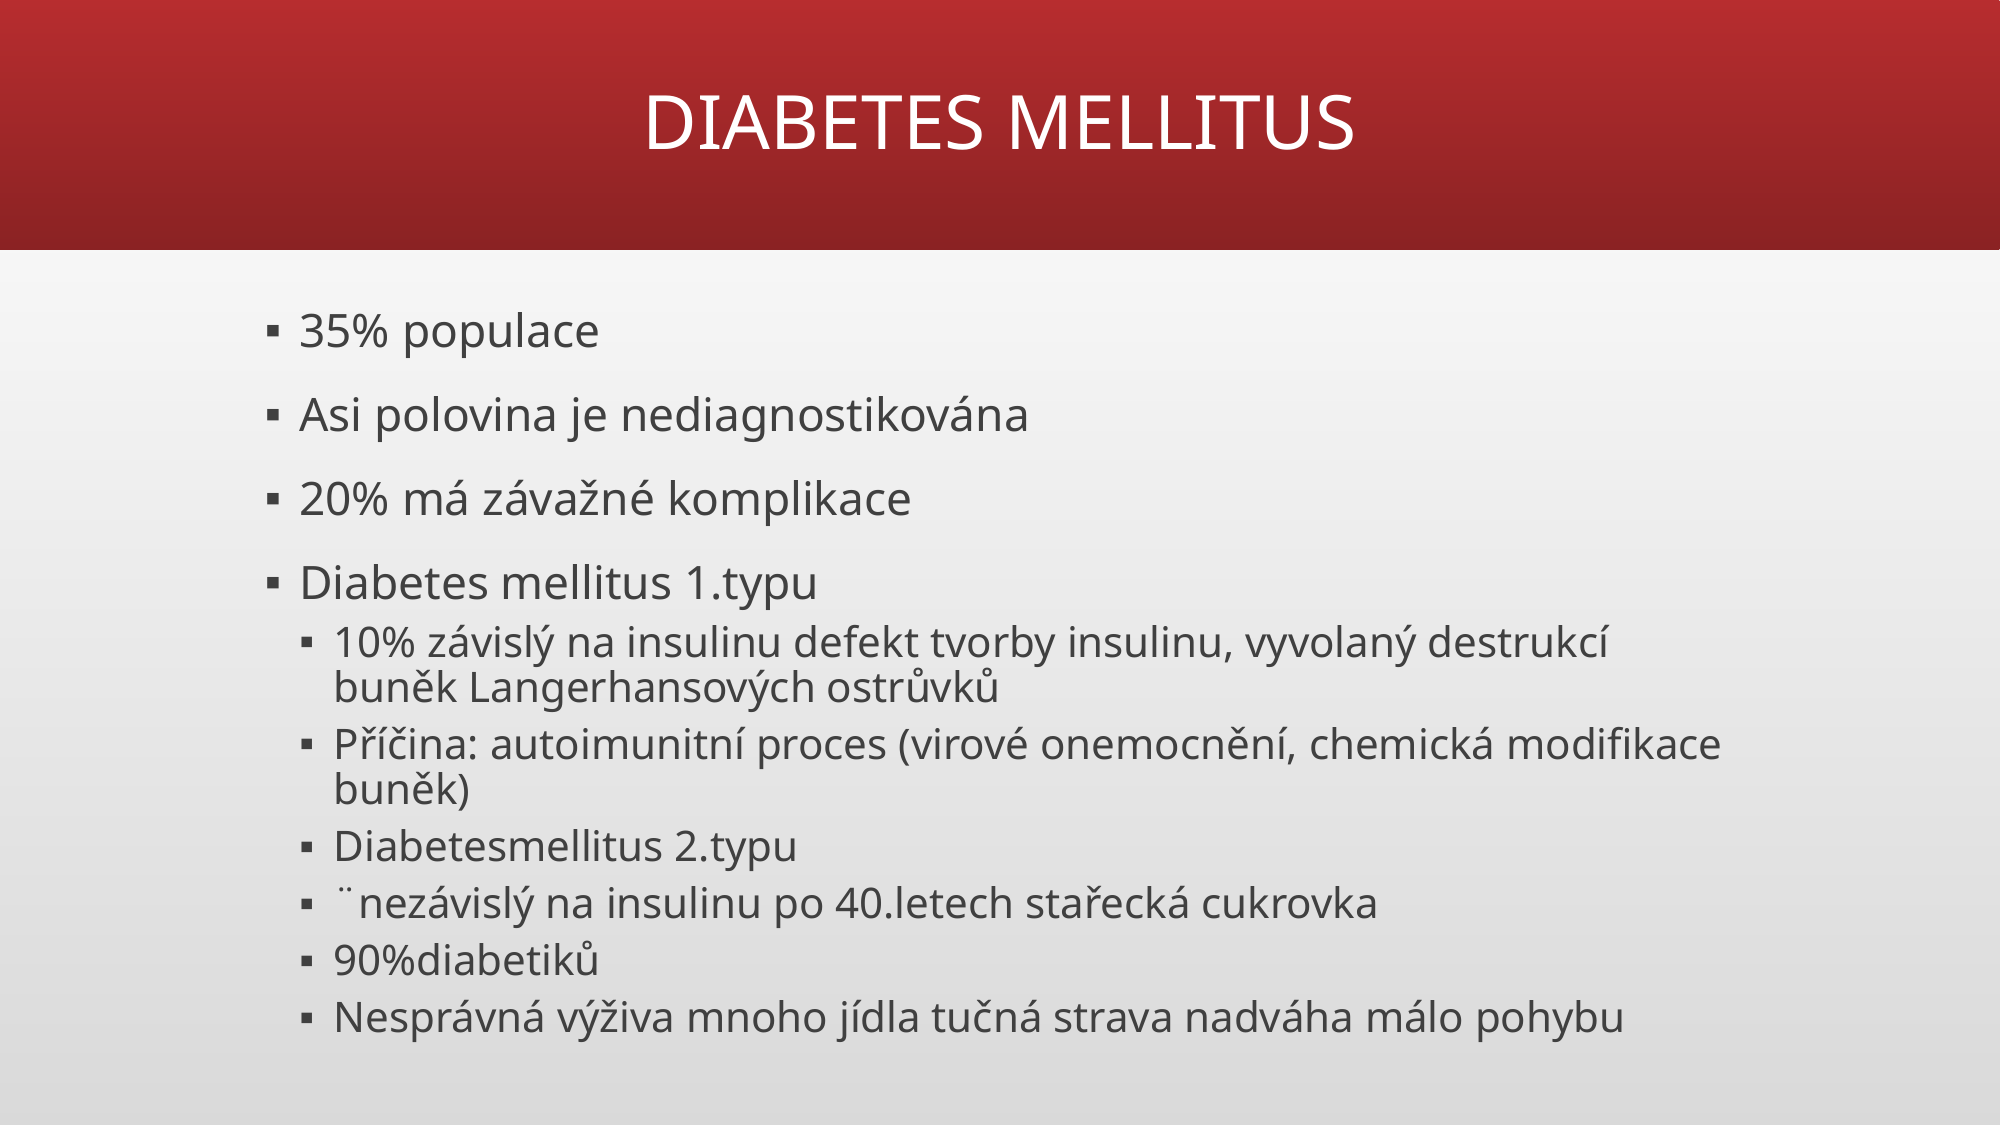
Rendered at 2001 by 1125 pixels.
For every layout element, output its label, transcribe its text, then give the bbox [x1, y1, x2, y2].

title DIABETES MELLITUS [174, 16, 1825, 234]
list 35% populace Asi polovina je nediagnostikována 20% má závažné komplikace Diabetes mellitus 1.typu 10% závislý na insulinu defekt tvorby insulinu, vyvolaný destrukcí buněk Langerhansových ostrůvků Příčina: autoimunitní proces (virové onemocnění, chemická modifikace buněk) Diabetesmellitus 2.typu ¨nezávislý na insulinu po 40.letech stařecká cukrovka 90%diabetiků Nesprávná výživa mnoho jídla tučná strava nadváha málo pohybu [249, 299, 1750, 1050]
